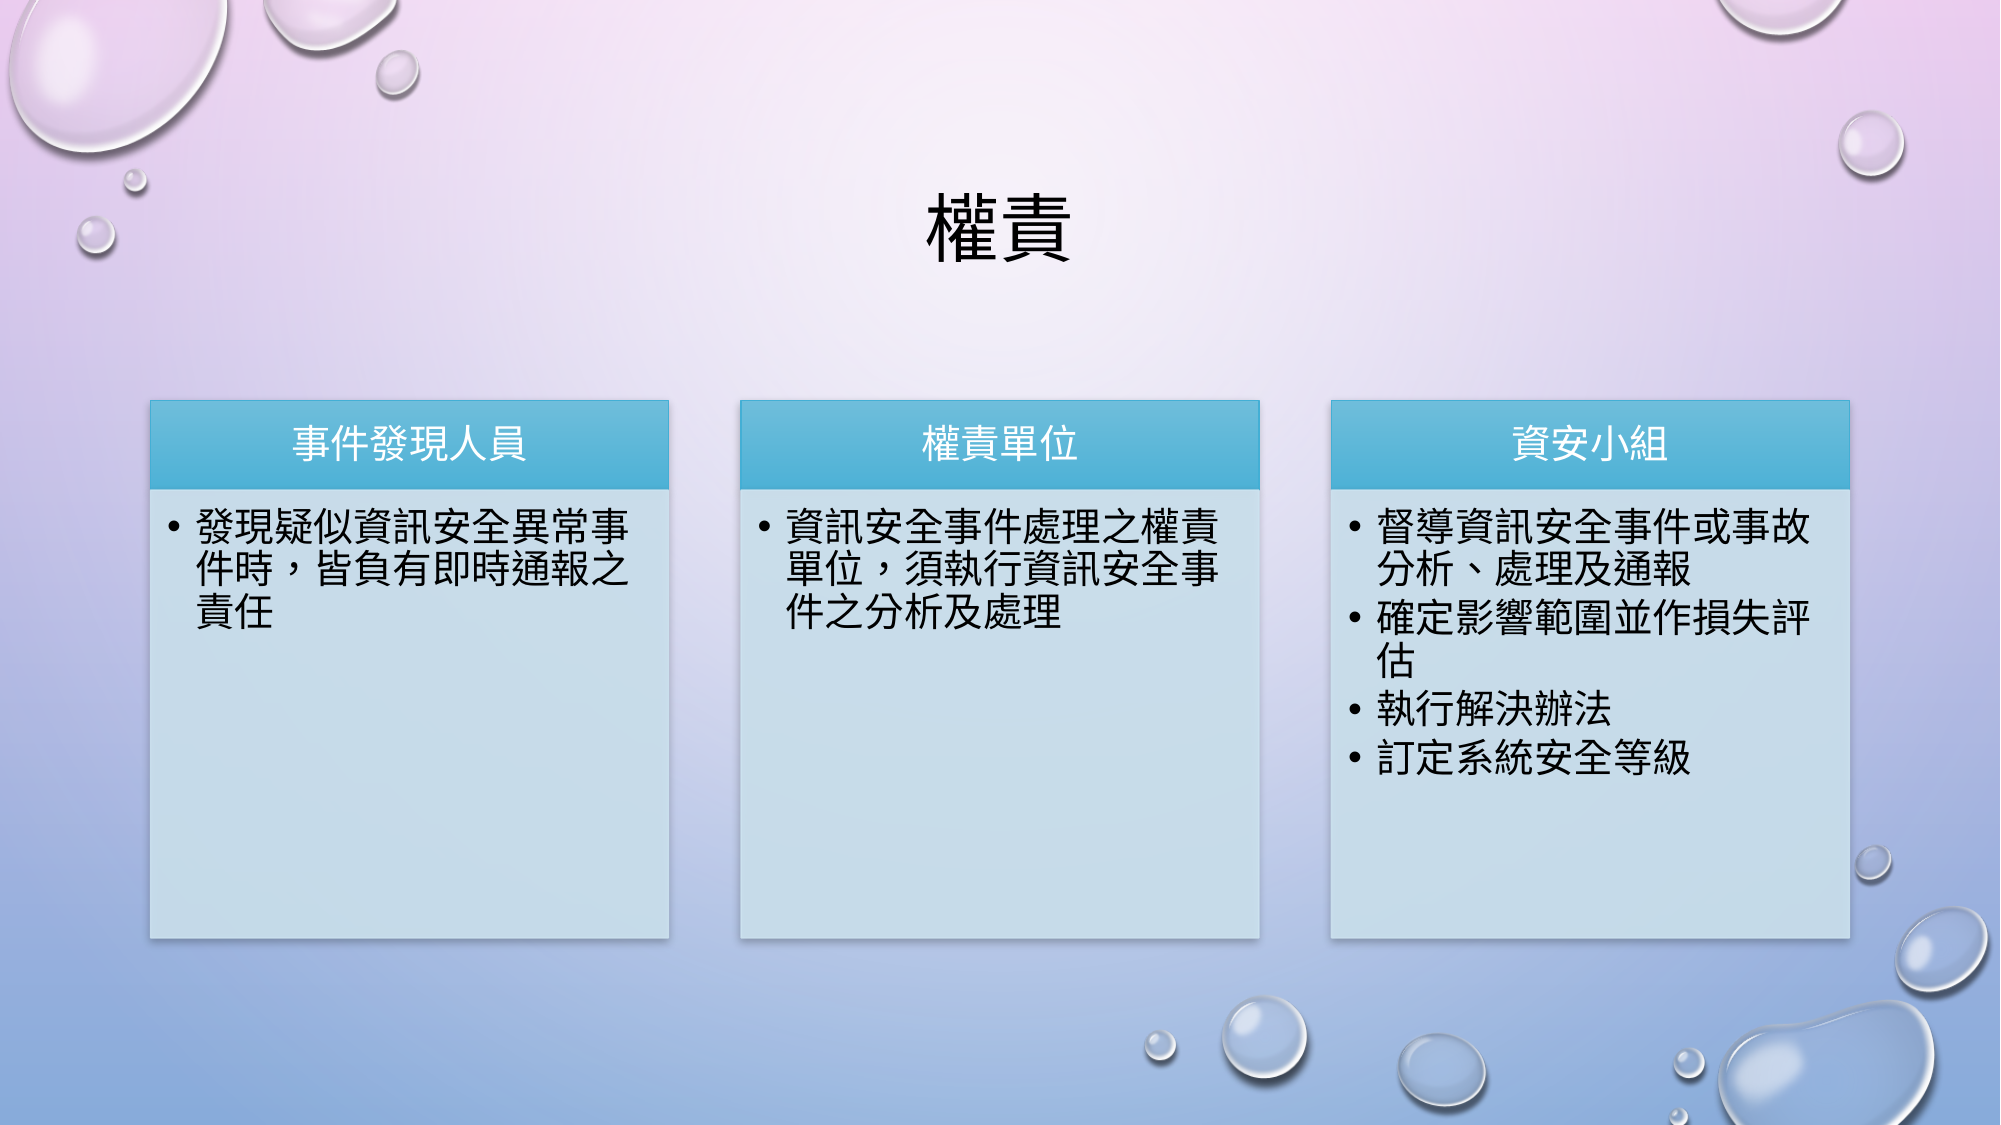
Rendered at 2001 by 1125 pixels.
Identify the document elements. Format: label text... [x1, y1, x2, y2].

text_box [150, 400, 1850, 939]
title 權責 [149, 101, 1851, 364]
picture [0, 0, 2000, 1125]
